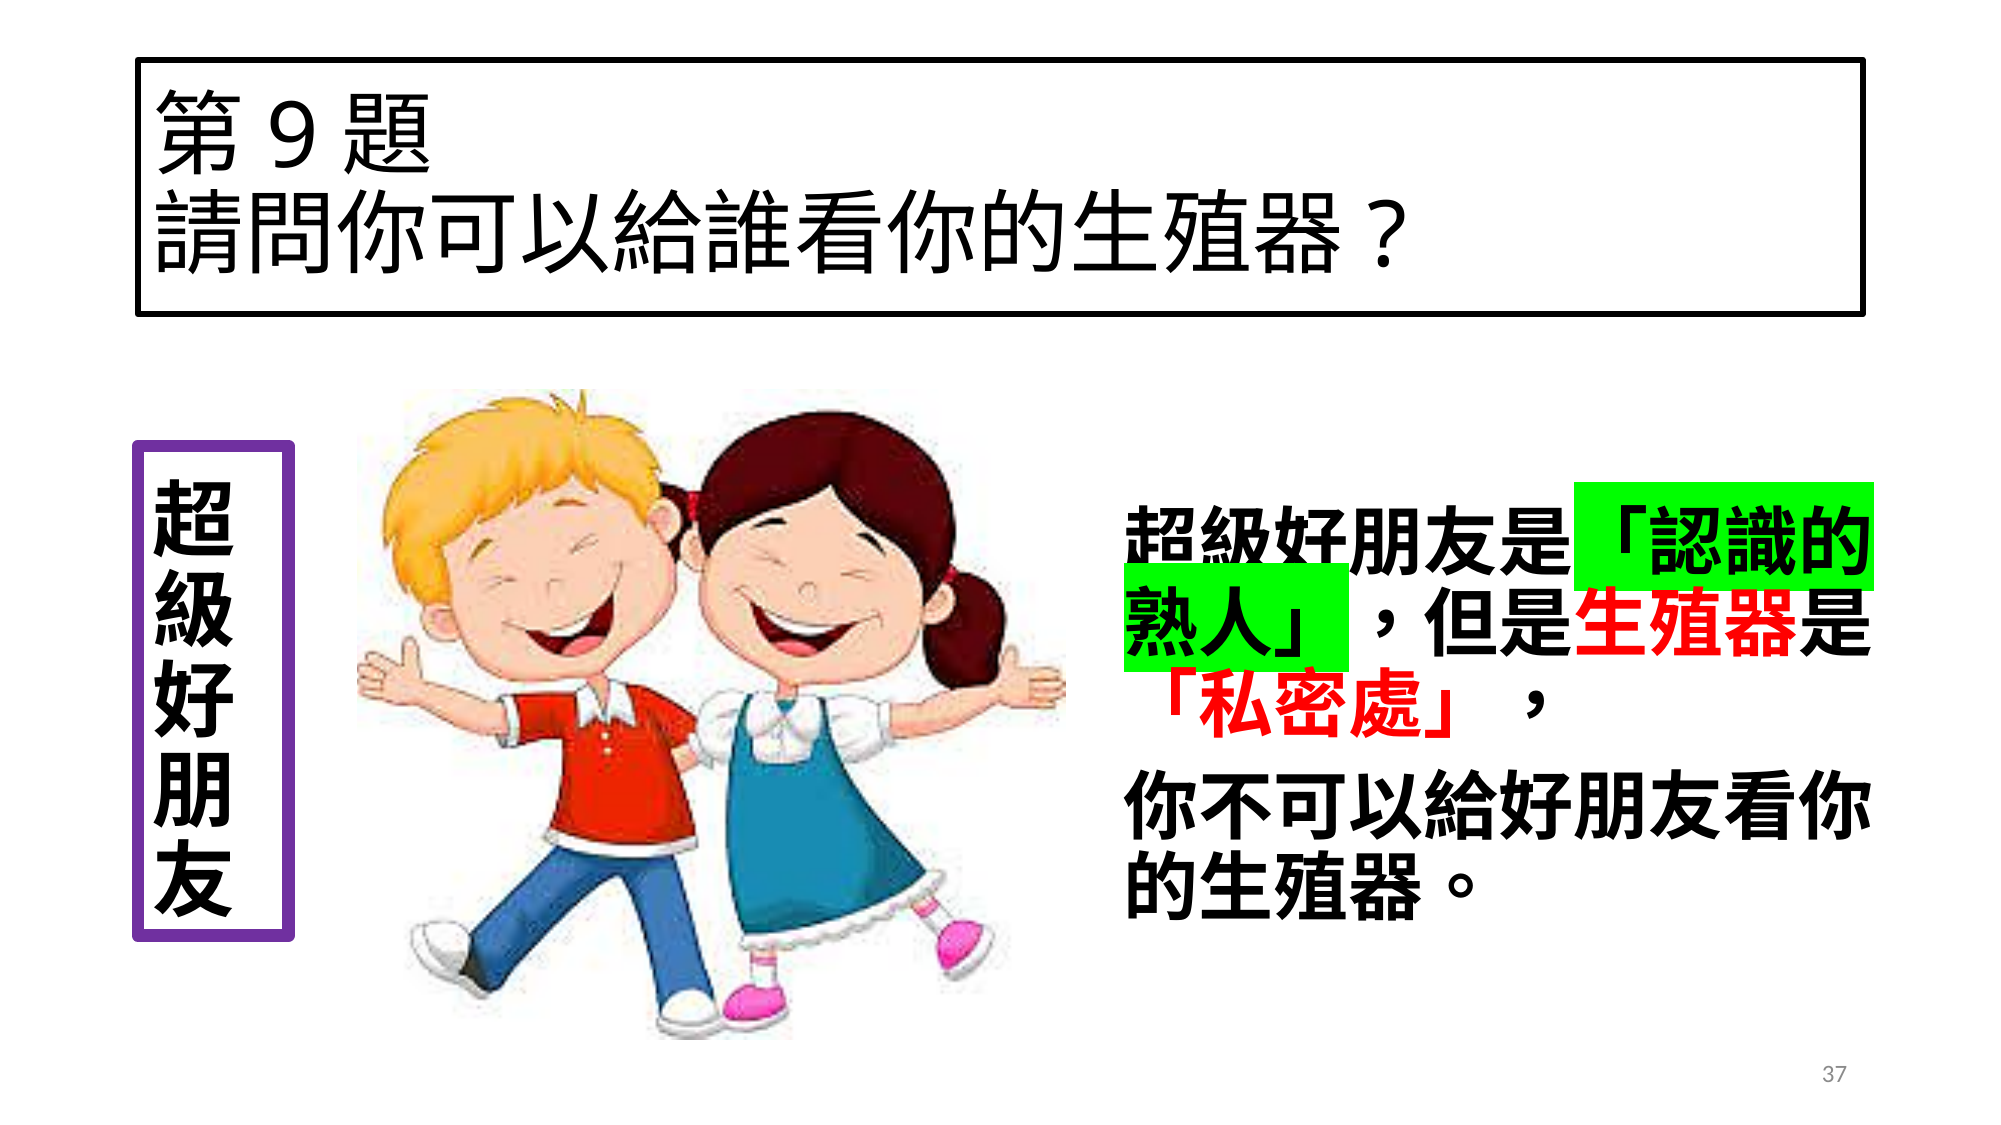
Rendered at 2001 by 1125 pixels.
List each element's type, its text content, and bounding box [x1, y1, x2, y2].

title 第9題 請問你可以給誰看你的生殖器? [137, 59, 1863, 314]
text_box 超級好朋友是「認識的熟人」，但是生殖器是「私密處」， 你不可以給好朋友看你的生殖器。 [1108, 372, 1957, 1040]
list 超級好朋友 [137, 446, 289, 936]
slide_number 37 [1412, 1042, 1863, 1103]
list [357, 389, 1066, 1040]
